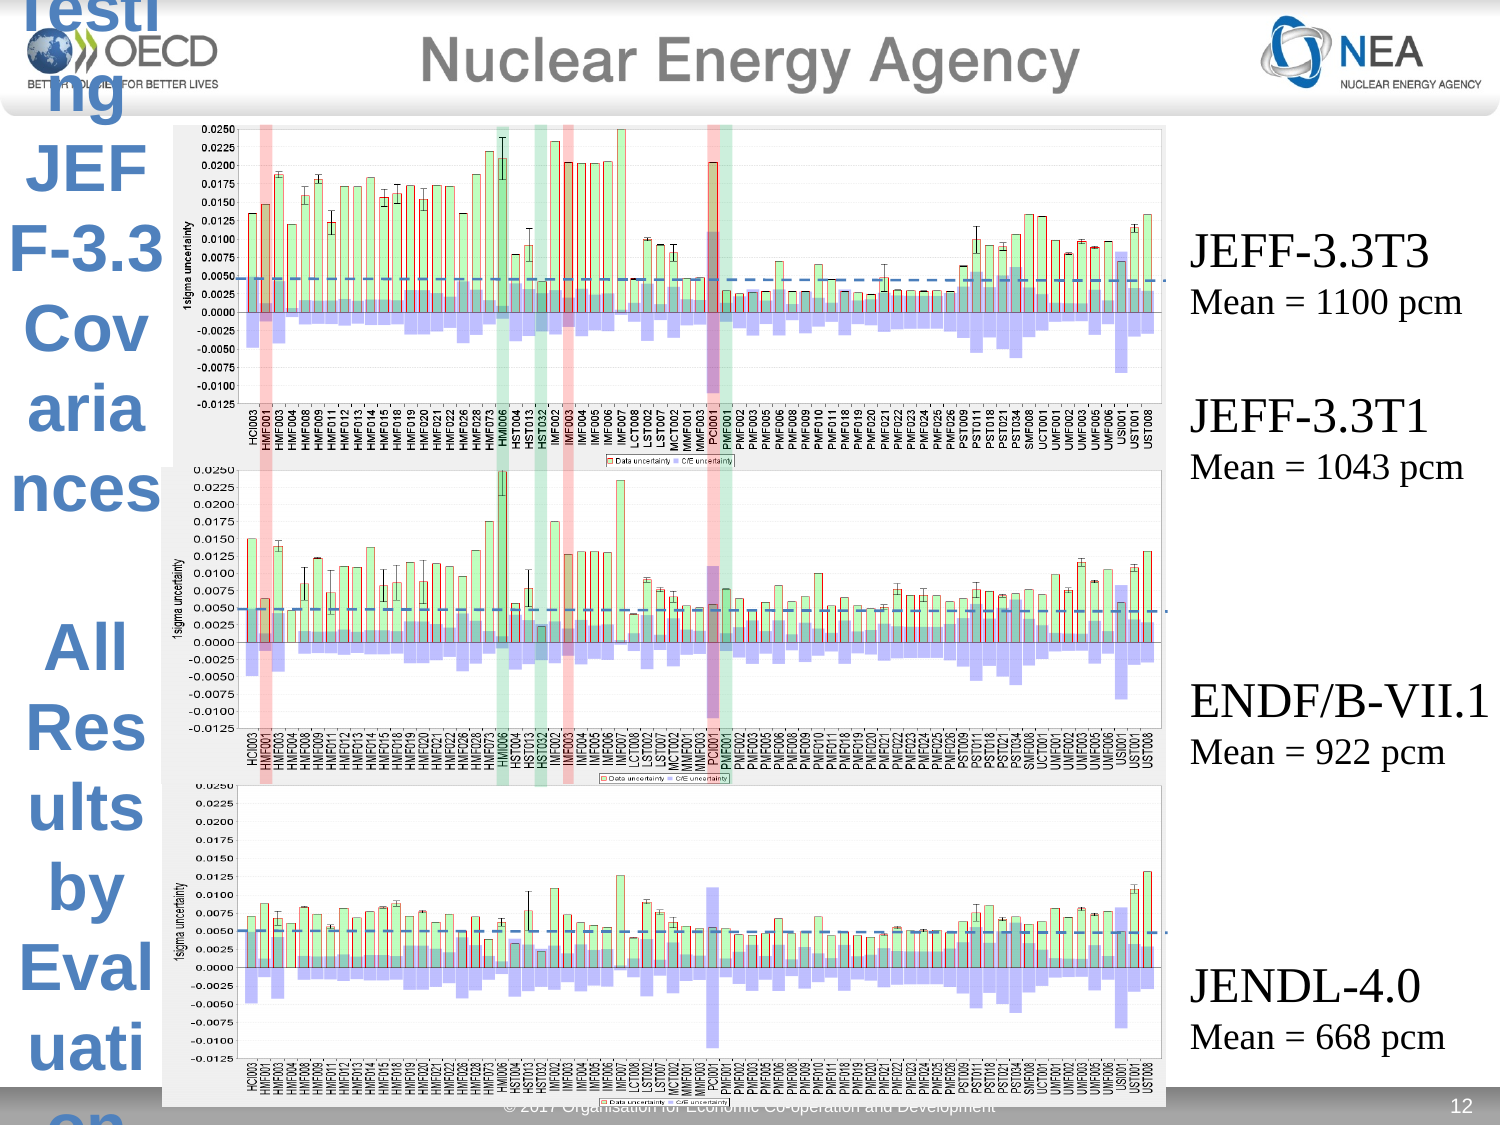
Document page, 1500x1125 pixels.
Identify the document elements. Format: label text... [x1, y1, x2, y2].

title Testing JEFF-3.3 Covariances All Results by Evaluation ID [0, 125, 172, 1084]
picture [161, 125, 1167, 1107]
text_box JEFF-3.3T3 Mean = 1100 pcm JEFF-3.3T1 Mean = 1043 pcm ENDF/B-VII.1 Mean = 922 pcm JENDL-4.0 Mean = 668 pcm [1174, 149, 1500, 1125]
picture [0, 0, 1500, 116]
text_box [237, 608, 1168, 612]
